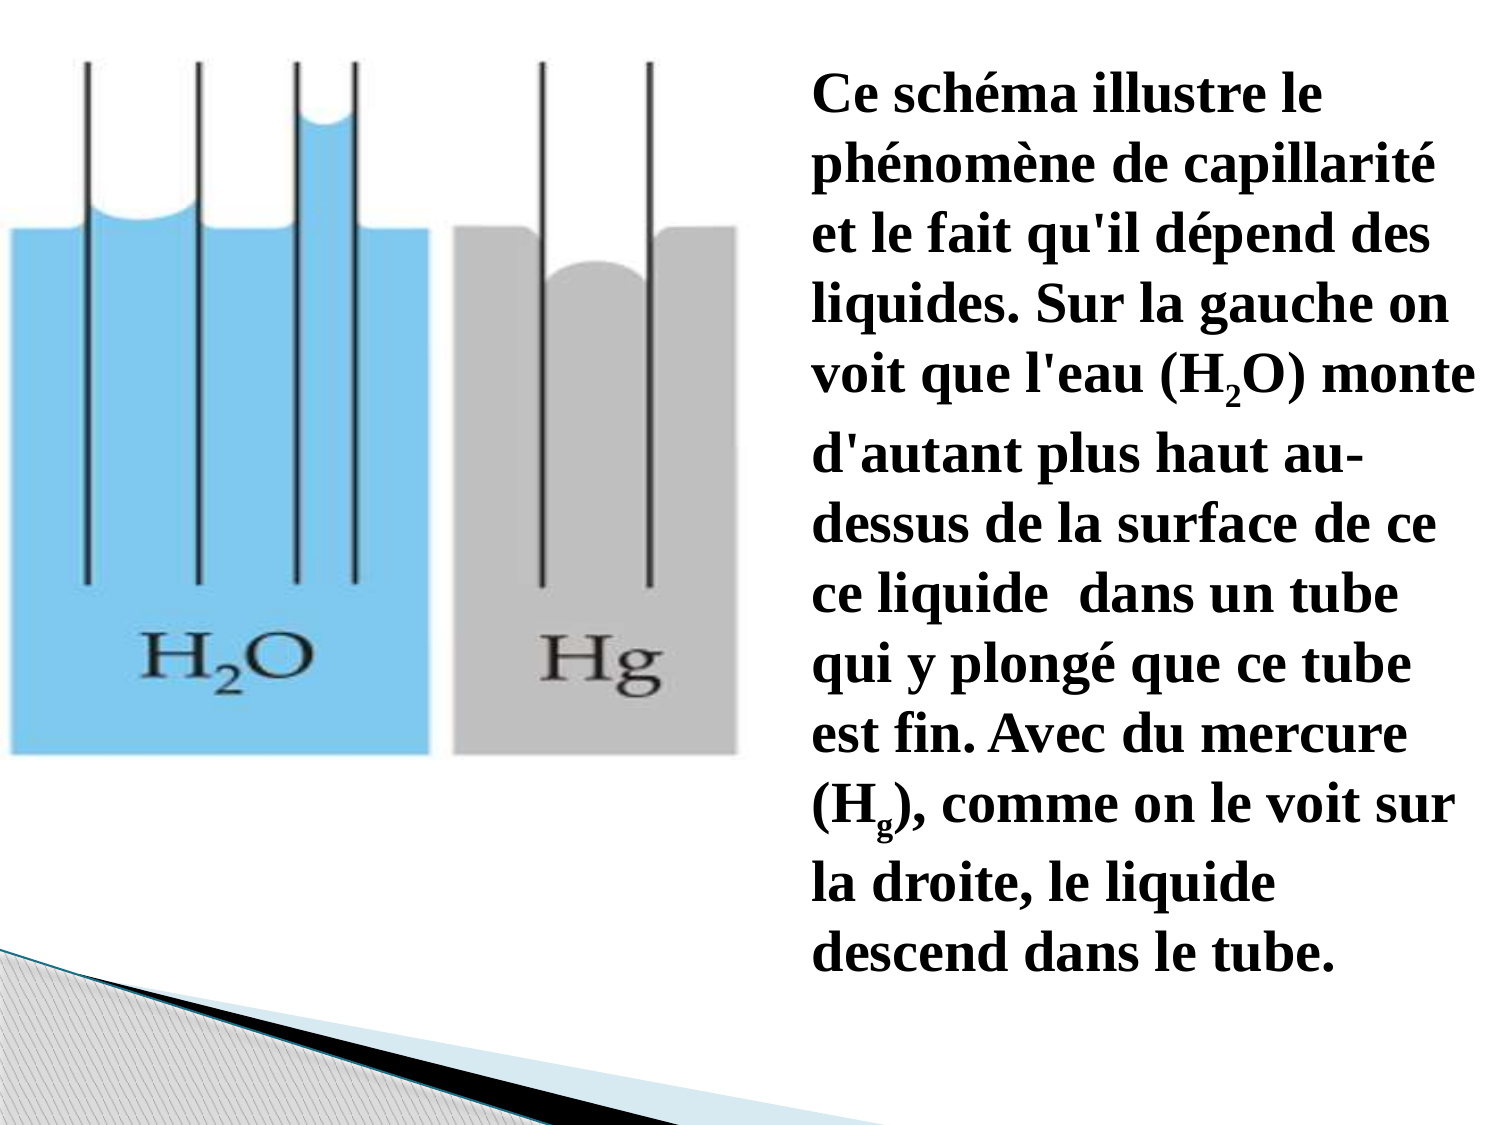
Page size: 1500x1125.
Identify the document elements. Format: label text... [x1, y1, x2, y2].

picture [0, 58, 751, 760]
text_box Ce schéma illustre le phénomène de capillarité et le fait qu'il dépend des liquides. Sur la gauche on voit que l'eau (H2O) monte d'autant plus haut au-dessus de la surface de ce ce liquide dans un tube qui y plongé que ce tube est fin. Avec du mercure (Hg), comme on le voit sur la droite, le liquide descend dans le tube. [796, 46, 1500, 991]
